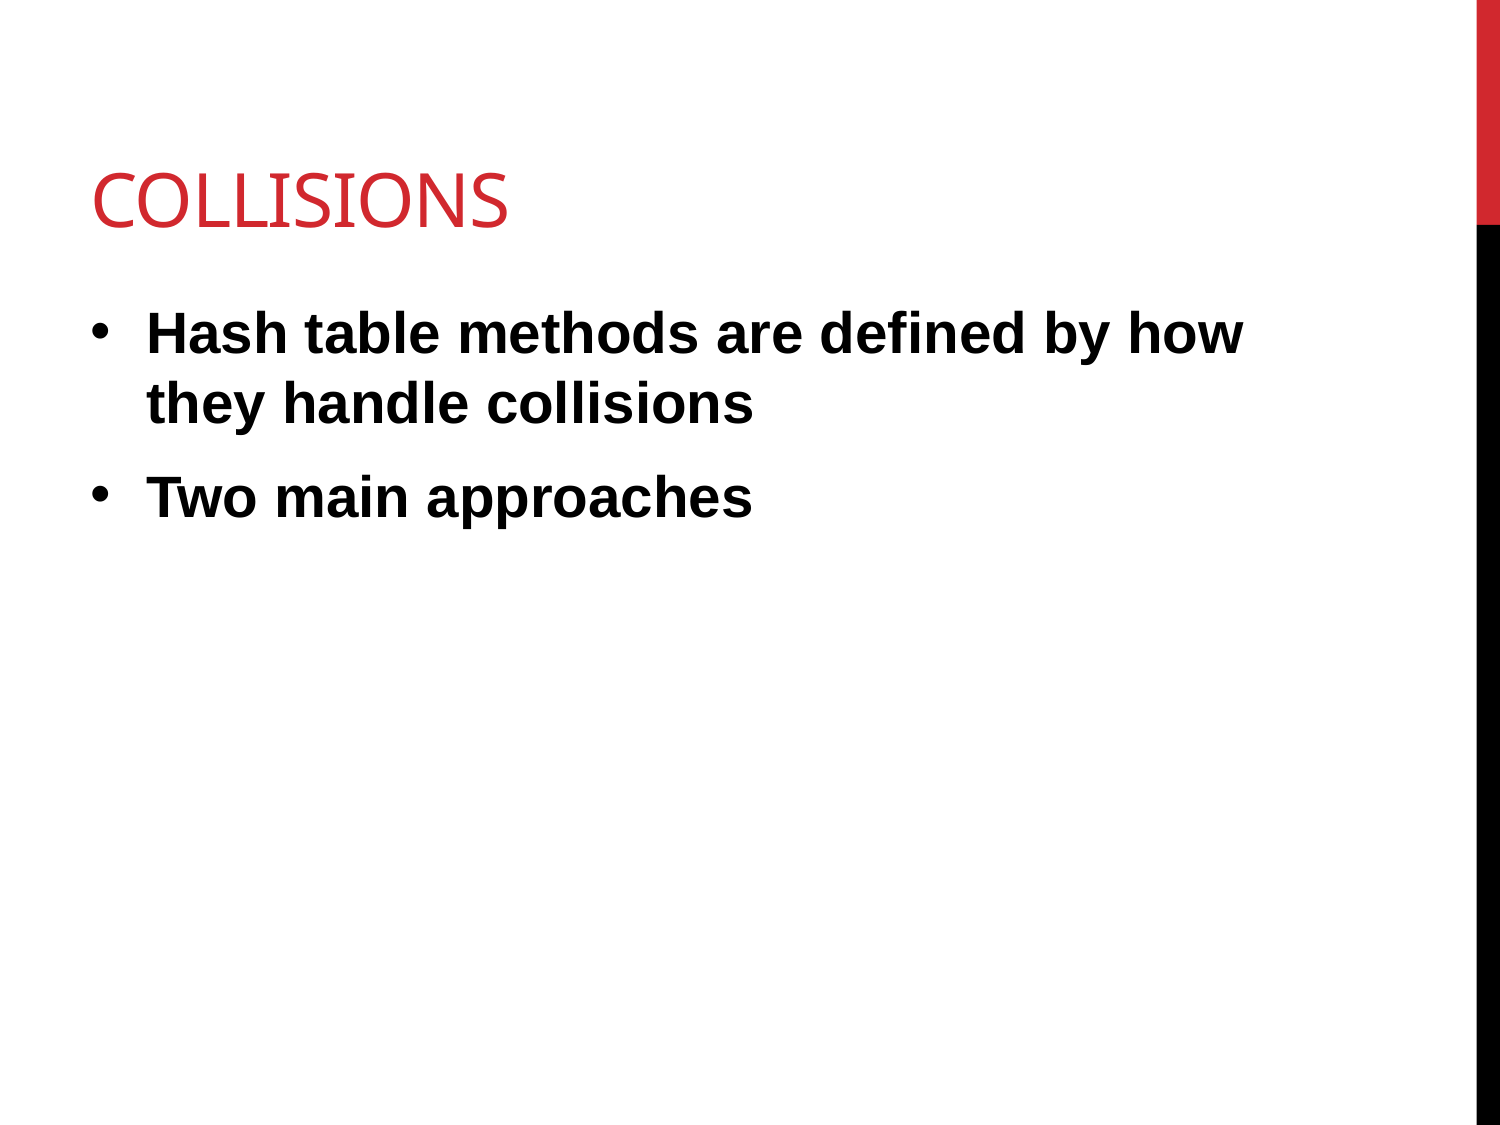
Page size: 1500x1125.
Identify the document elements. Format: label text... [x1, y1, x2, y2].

title Collisions [75, 25, 1025, 250]
list Hash table methods are defined by how they handle collisions Two main approaches [75, 287, 1325, 1052]
